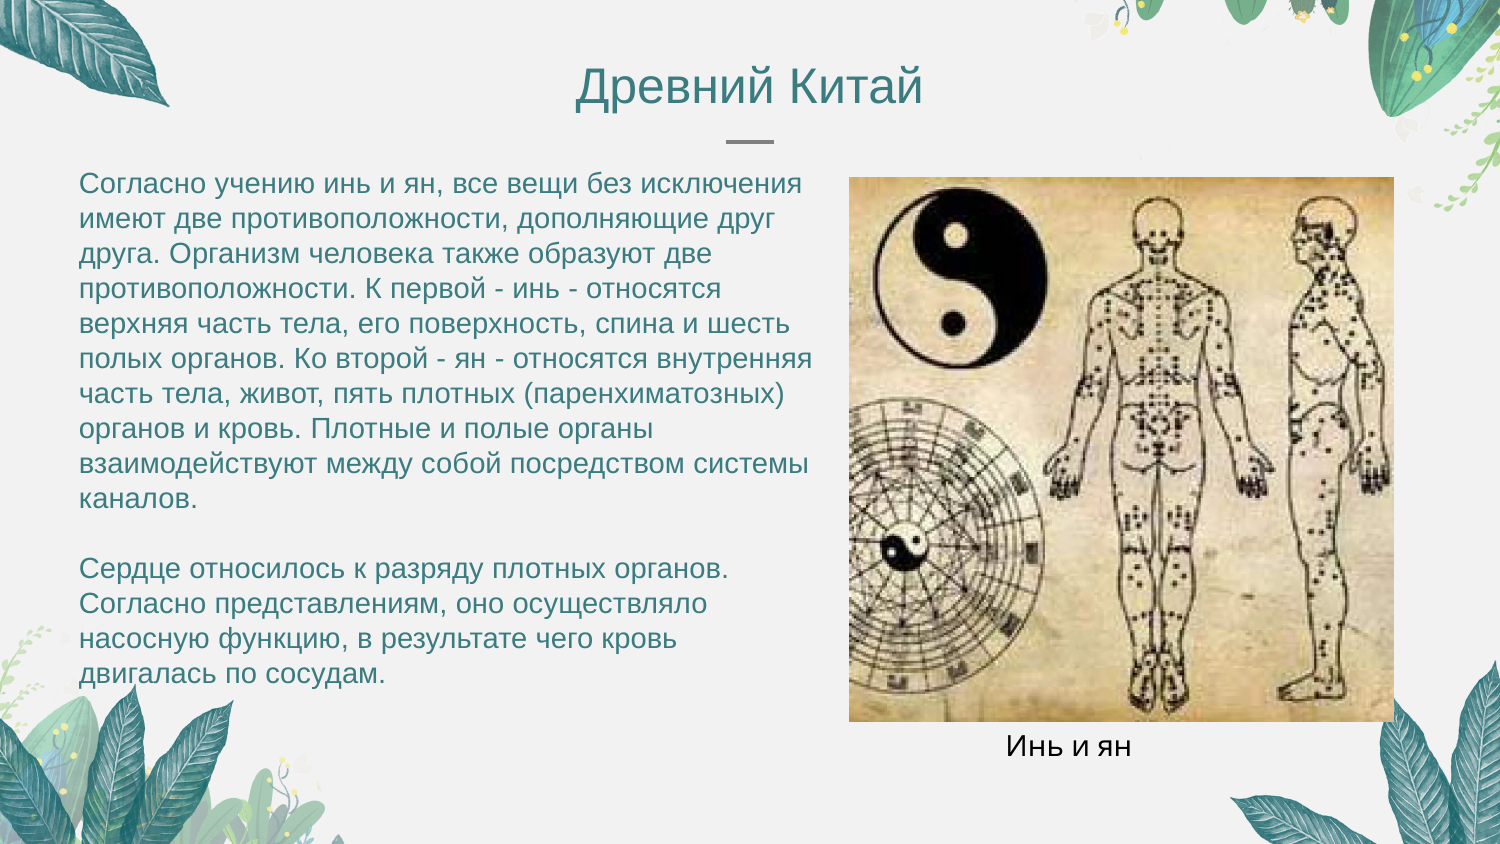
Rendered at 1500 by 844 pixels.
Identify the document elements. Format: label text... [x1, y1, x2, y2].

text_box Древний Китай [500, 46, 1000, 122]
picture [0, 0, 1500, 844]
text_box Согласно учению инь и ян, все вещи без исключения имеют две противоположности, дополняющие друг друга. Организм человека также образуют две противоположности. К первой - инь - относятся верхняя часть тела, его поверхность, спина и шесть полых органов. Ко второй - ян - относятся внутренняя часть тела, живот, пять плотных (паренхиматозных) органов и кровь. Плотные и полые органы взаимодействуют между собой посредством системы каналов. Сердце относилось к разряду плотных органов. Согласно представлениям, оно осуществляло насосную функцию, в результате чего кровь двигалась по сосудам. [63, 157, 834, 697]
text_box Инь и ян [812, 702, 1326, 770]
